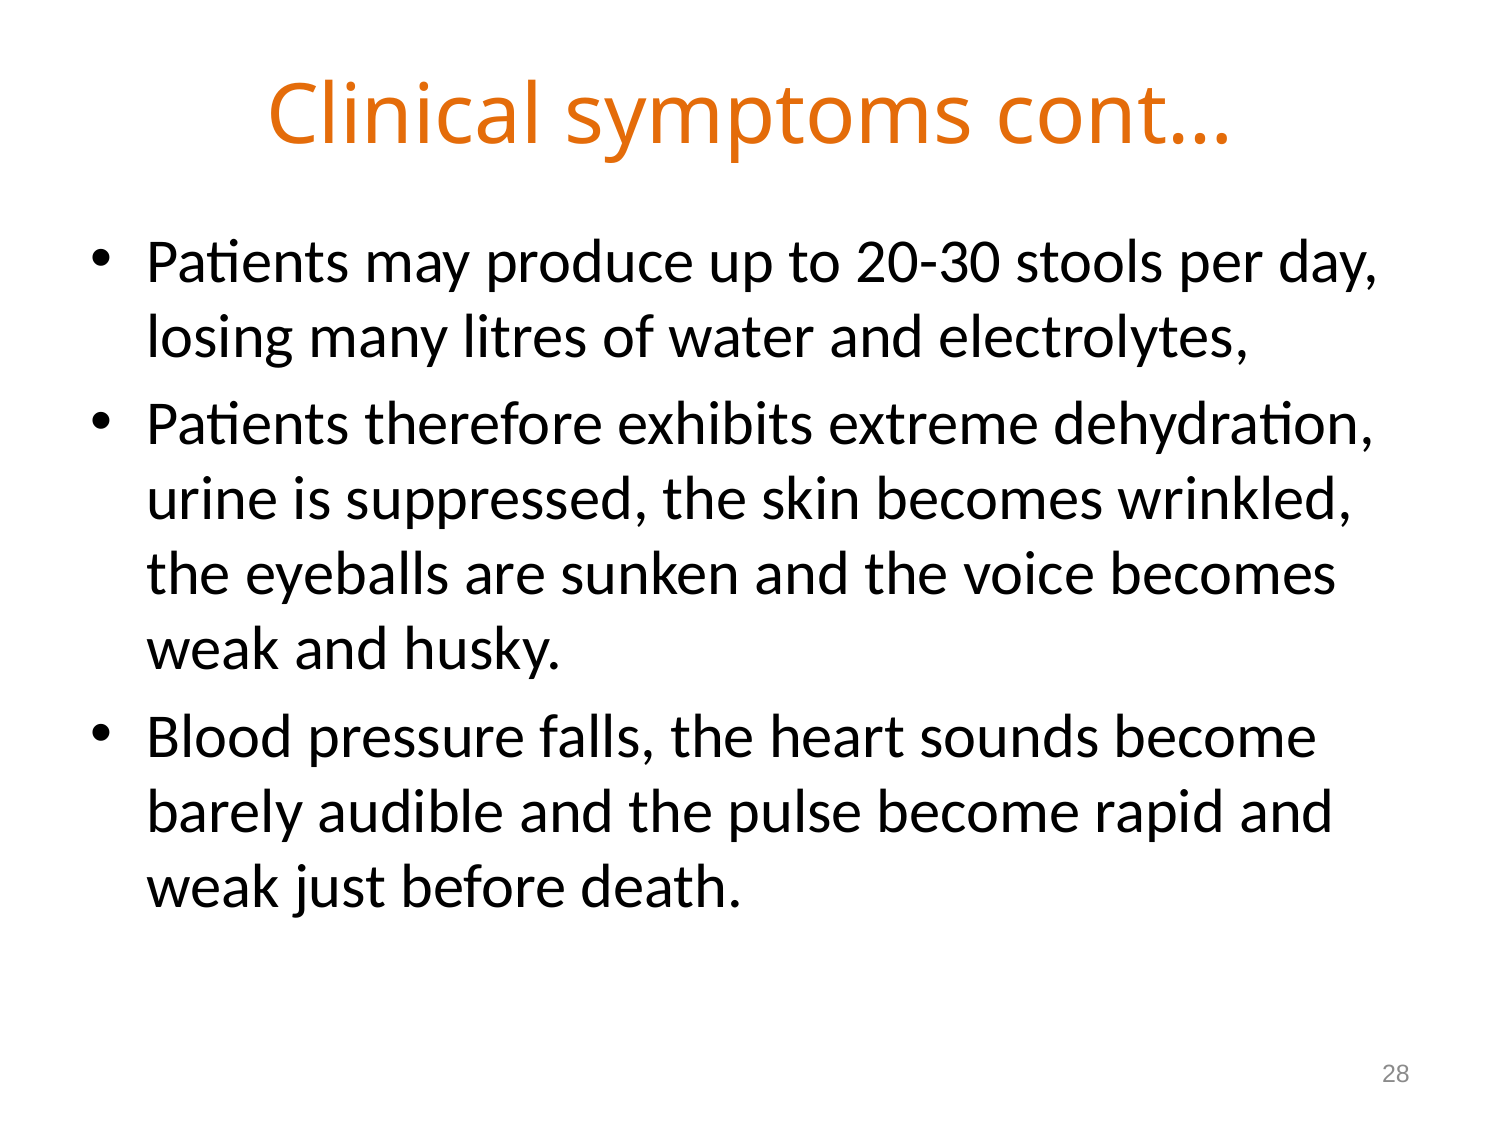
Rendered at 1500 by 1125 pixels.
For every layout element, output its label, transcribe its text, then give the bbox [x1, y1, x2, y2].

title Clinical symptoms cont… [74, 44, 1426, 176]
list Patients may produce up to 20-30 stools per day, losing many litres of water and electrolytes, Patients therefore exhibits extreme dehydration, urine is suppressed, the skin becomes wrinkled, the eyeballs are sunken and the voice becomes weak and husky. Blood pressure falls, the heart sounds become barely audible and the pulse become rapid and weak just before death. [74, 212, 1426, 1006]
slide_number 28 [1074, 1042, 1425, 1103]
